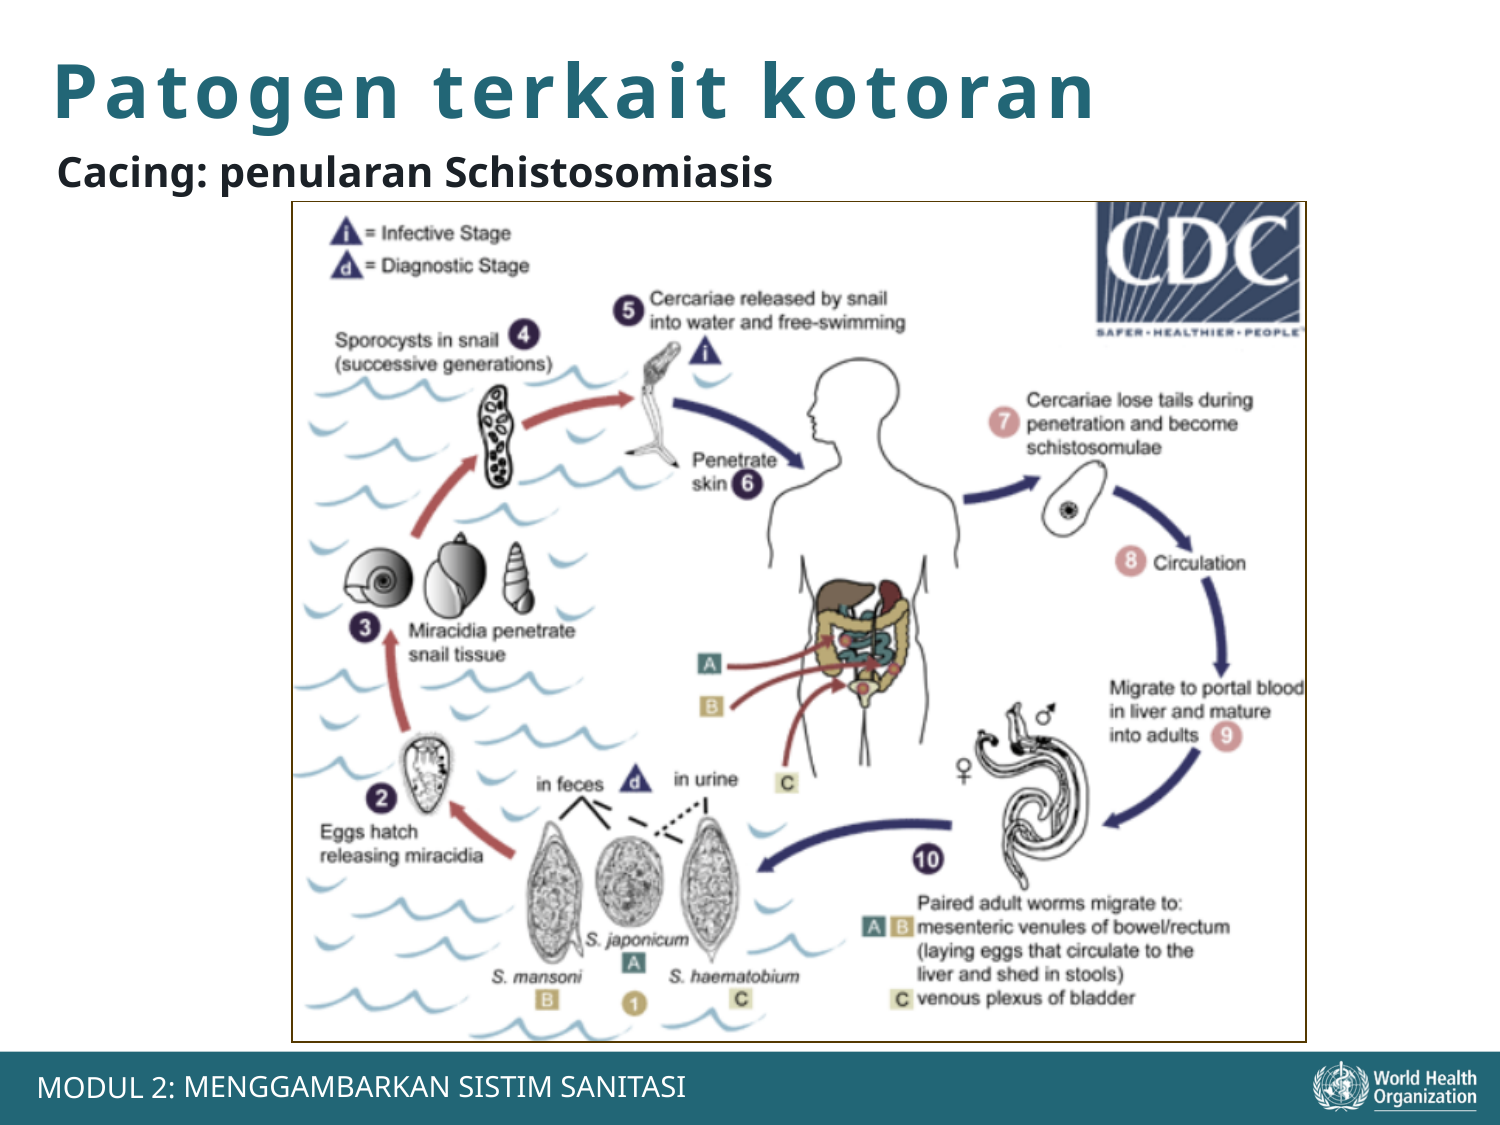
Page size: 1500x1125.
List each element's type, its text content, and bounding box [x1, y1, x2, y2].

picture [1308, 1049, 1482, 1113]
text_box Patogen terkait kotoran [36, 46, 1244, 132]
text_box Cacing: penularan Schistosomiasis [41, 138, 1207, 224]
picture [292, 202, 1306, 1042]
